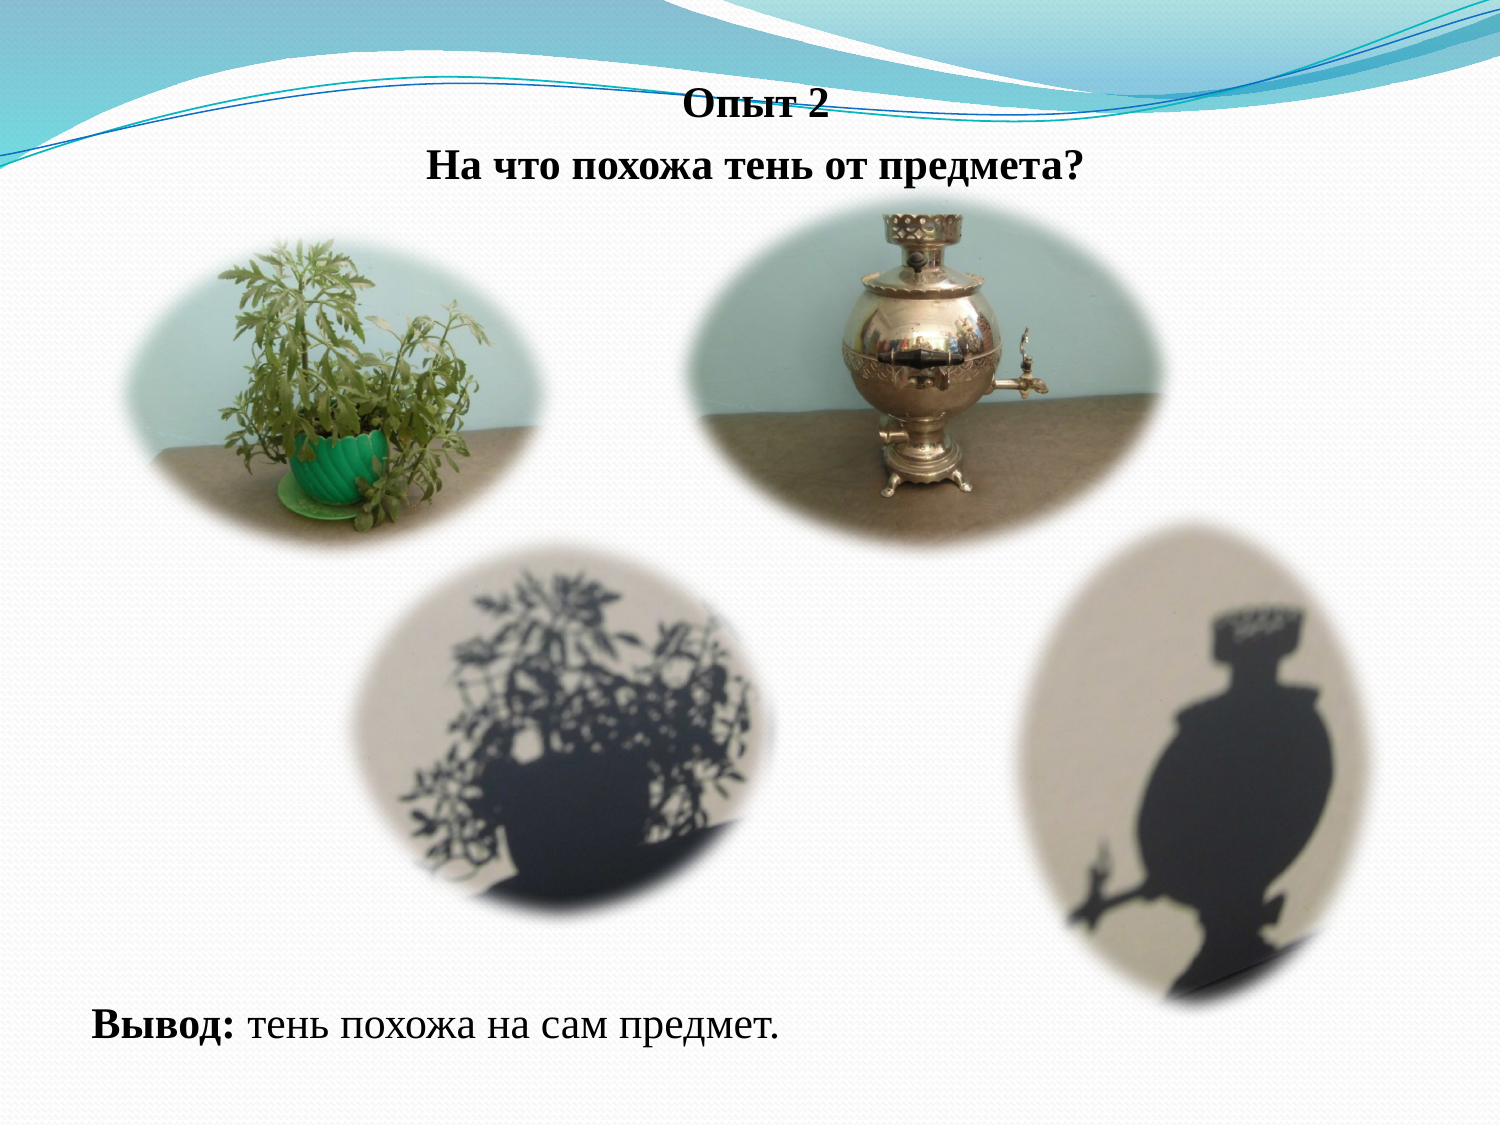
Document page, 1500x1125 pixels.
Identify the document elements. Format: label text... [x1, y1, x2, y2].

picture [104, 179, 1389, 1022]
list Опыт 2 На что похожа тень от предмета? Вывод: тень похожа на сам предмет. [76, 66, 1436, 1059]
